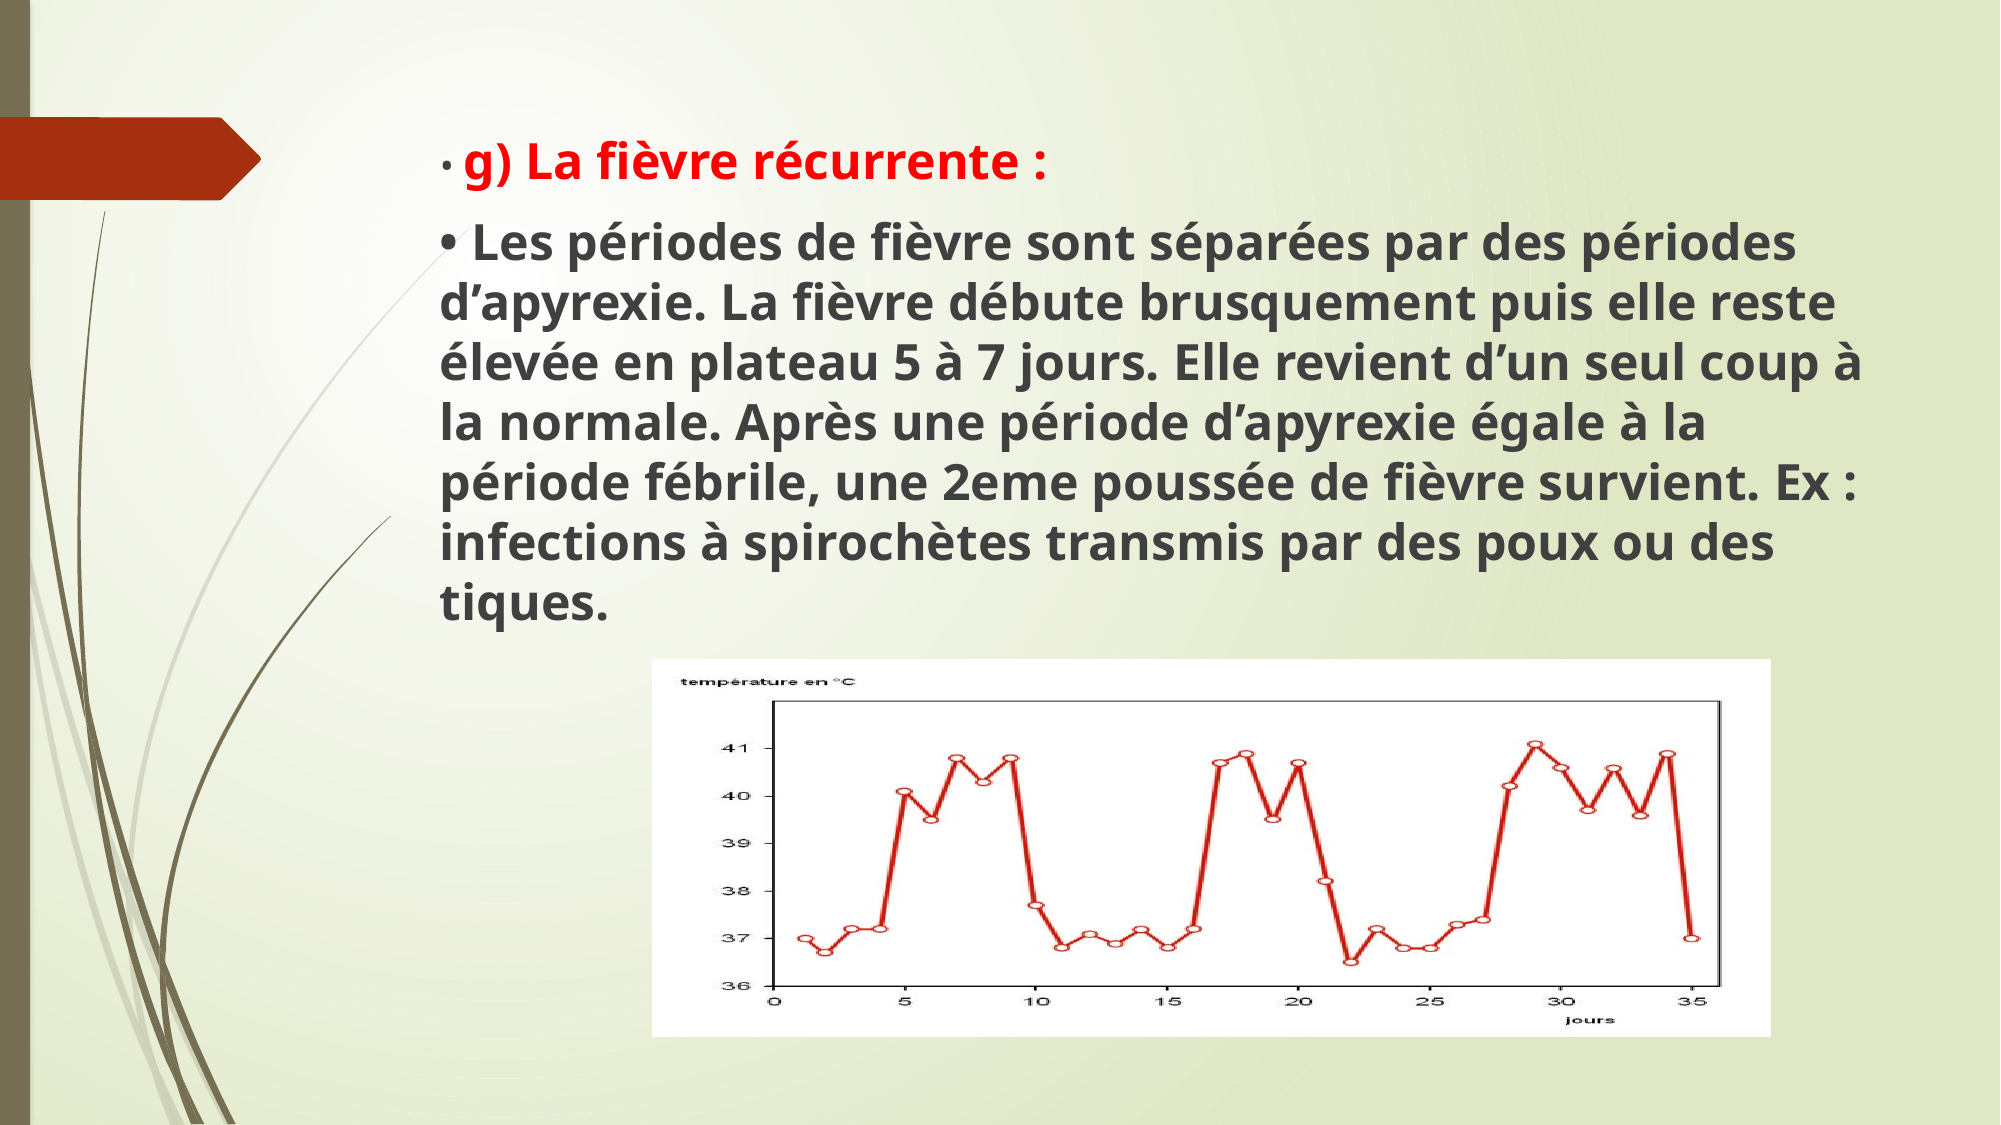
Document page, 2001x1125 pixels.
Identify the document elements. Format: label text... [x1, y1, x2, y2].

list • g) La fièvre récurrente : • Les périodes de fièvre sont séparées par des périodes d’apyrexie. La fièvre débute brusquement puis elle reste élevée en plateau 5 à 7 jours. Elle revient d’un seul coup à la normale. Après une période d’apyrexie égale à la période fébrile, une 2eme poussée de fièvre survient. Ex : infections à spirochètes transmis par des poux ou des tiques. [424, 122, 1888, 970]
picture [652, 658, 1771, 1037]
